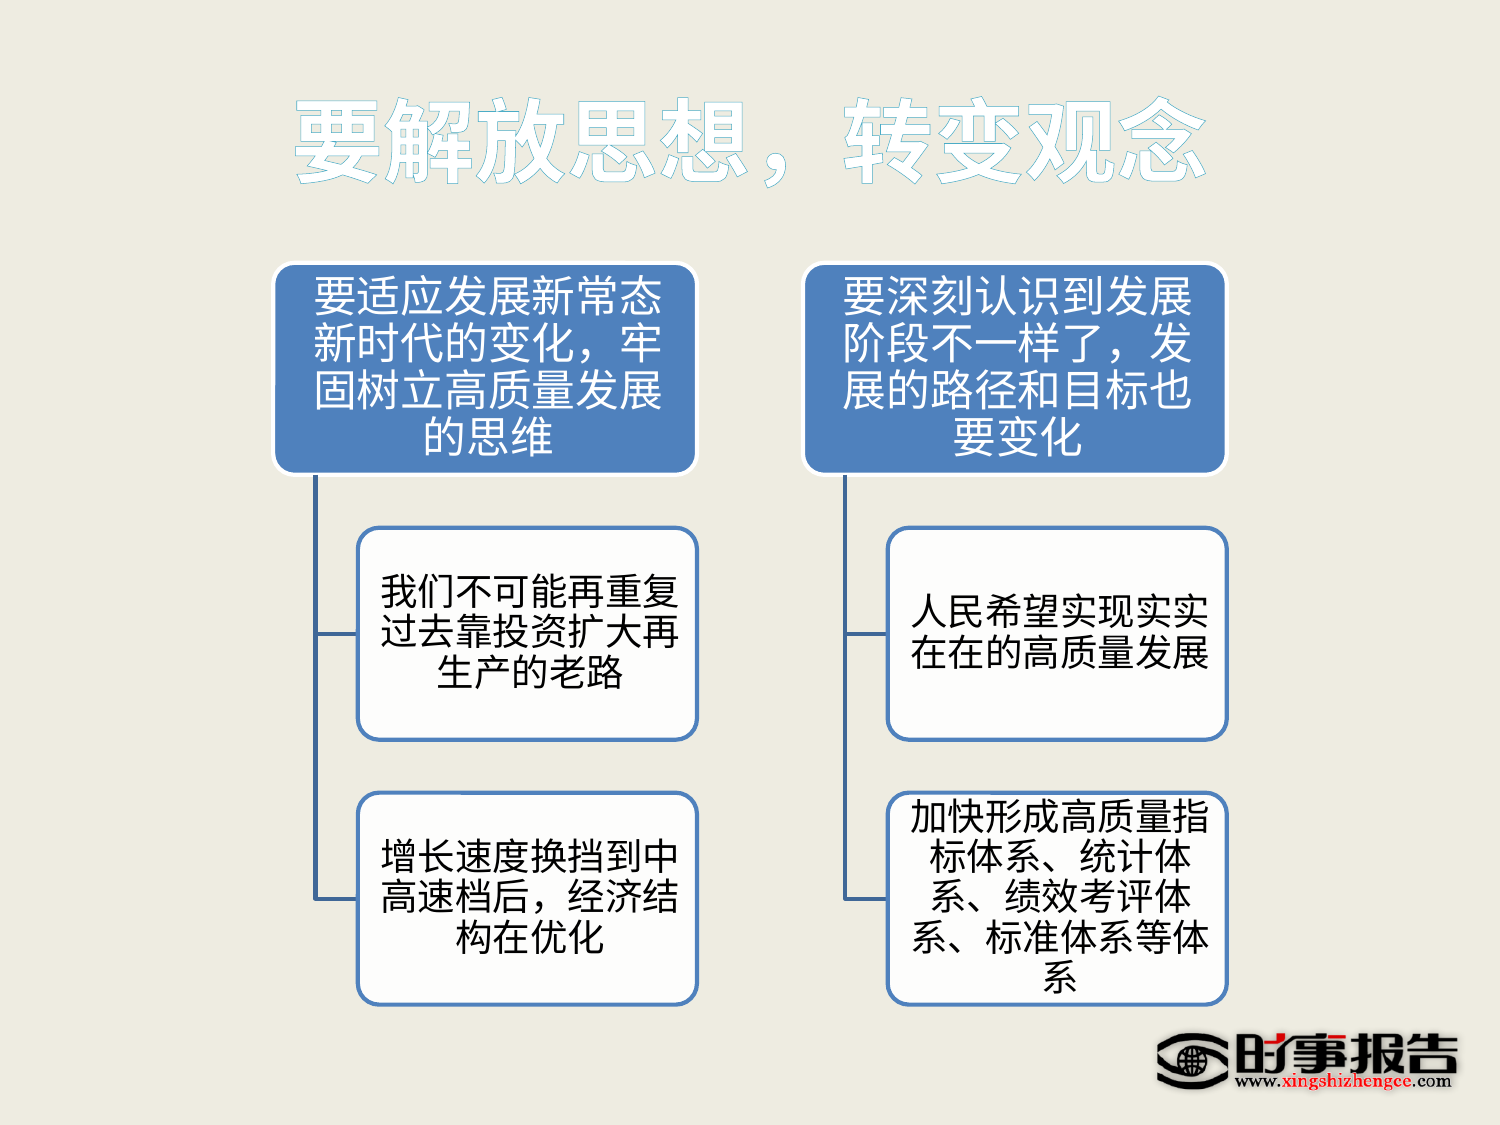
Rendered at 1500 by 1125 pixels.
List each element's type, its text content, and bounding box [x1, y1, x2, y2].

picture [1155, 1025, 1463, 1098]
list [74, 262, 1426, 1006]
title 要解放思想，转变观念 [75, 45, 1425, 233]
